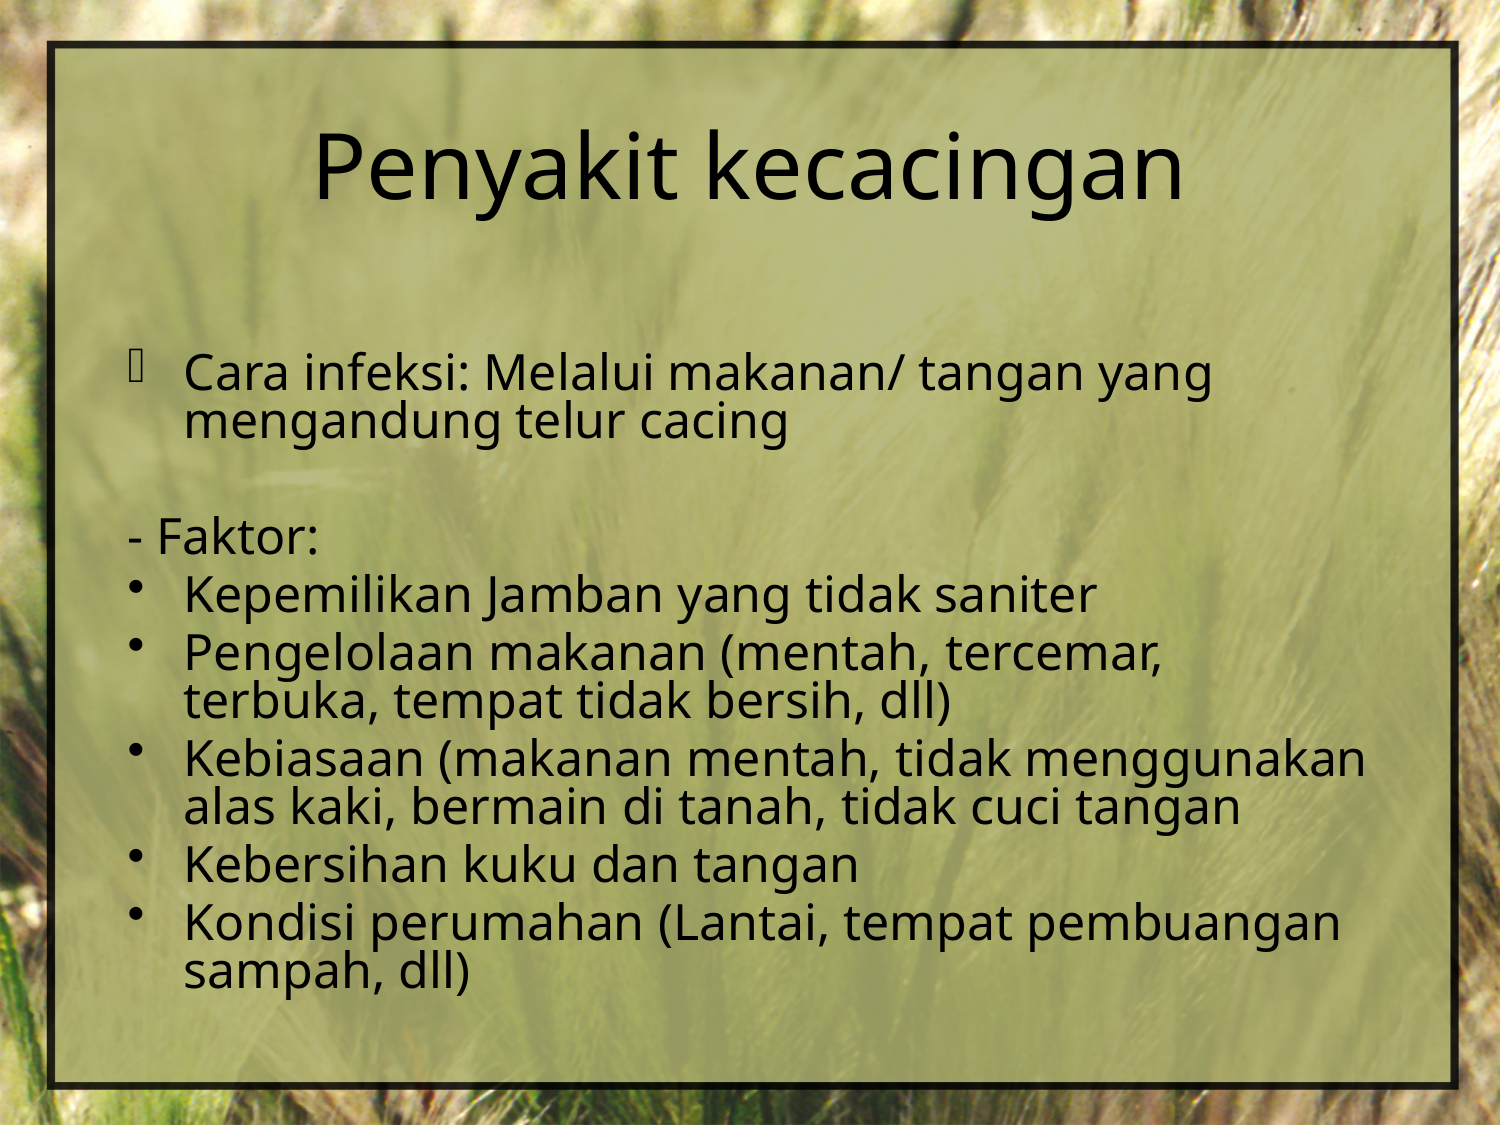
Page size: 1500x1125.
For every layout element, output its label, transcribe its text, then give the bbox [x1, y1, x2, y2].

title Penyakit kecacingan [112, 99, 1388, 226]
picture [0, 0, 1500, 1125]
list Cara infeksi: Melalui makanan/ tangan yang mengandung telur cacing - Faktor: Kepemilikan Jamban yang tidak saniter Pengelolaan makanan (mentah, tercemar, terbuka, tempat tidak bersih, dll) Kebiasaan (makanan mentah, tidak menggunakan alas kaki, bermain di tanah, tidak cuci tangan Kebersihan kuku dan tangan Kondisi perumahan (Lantai, tempat pembuangan sampah, dll) [112, 274, 1388, 951]
